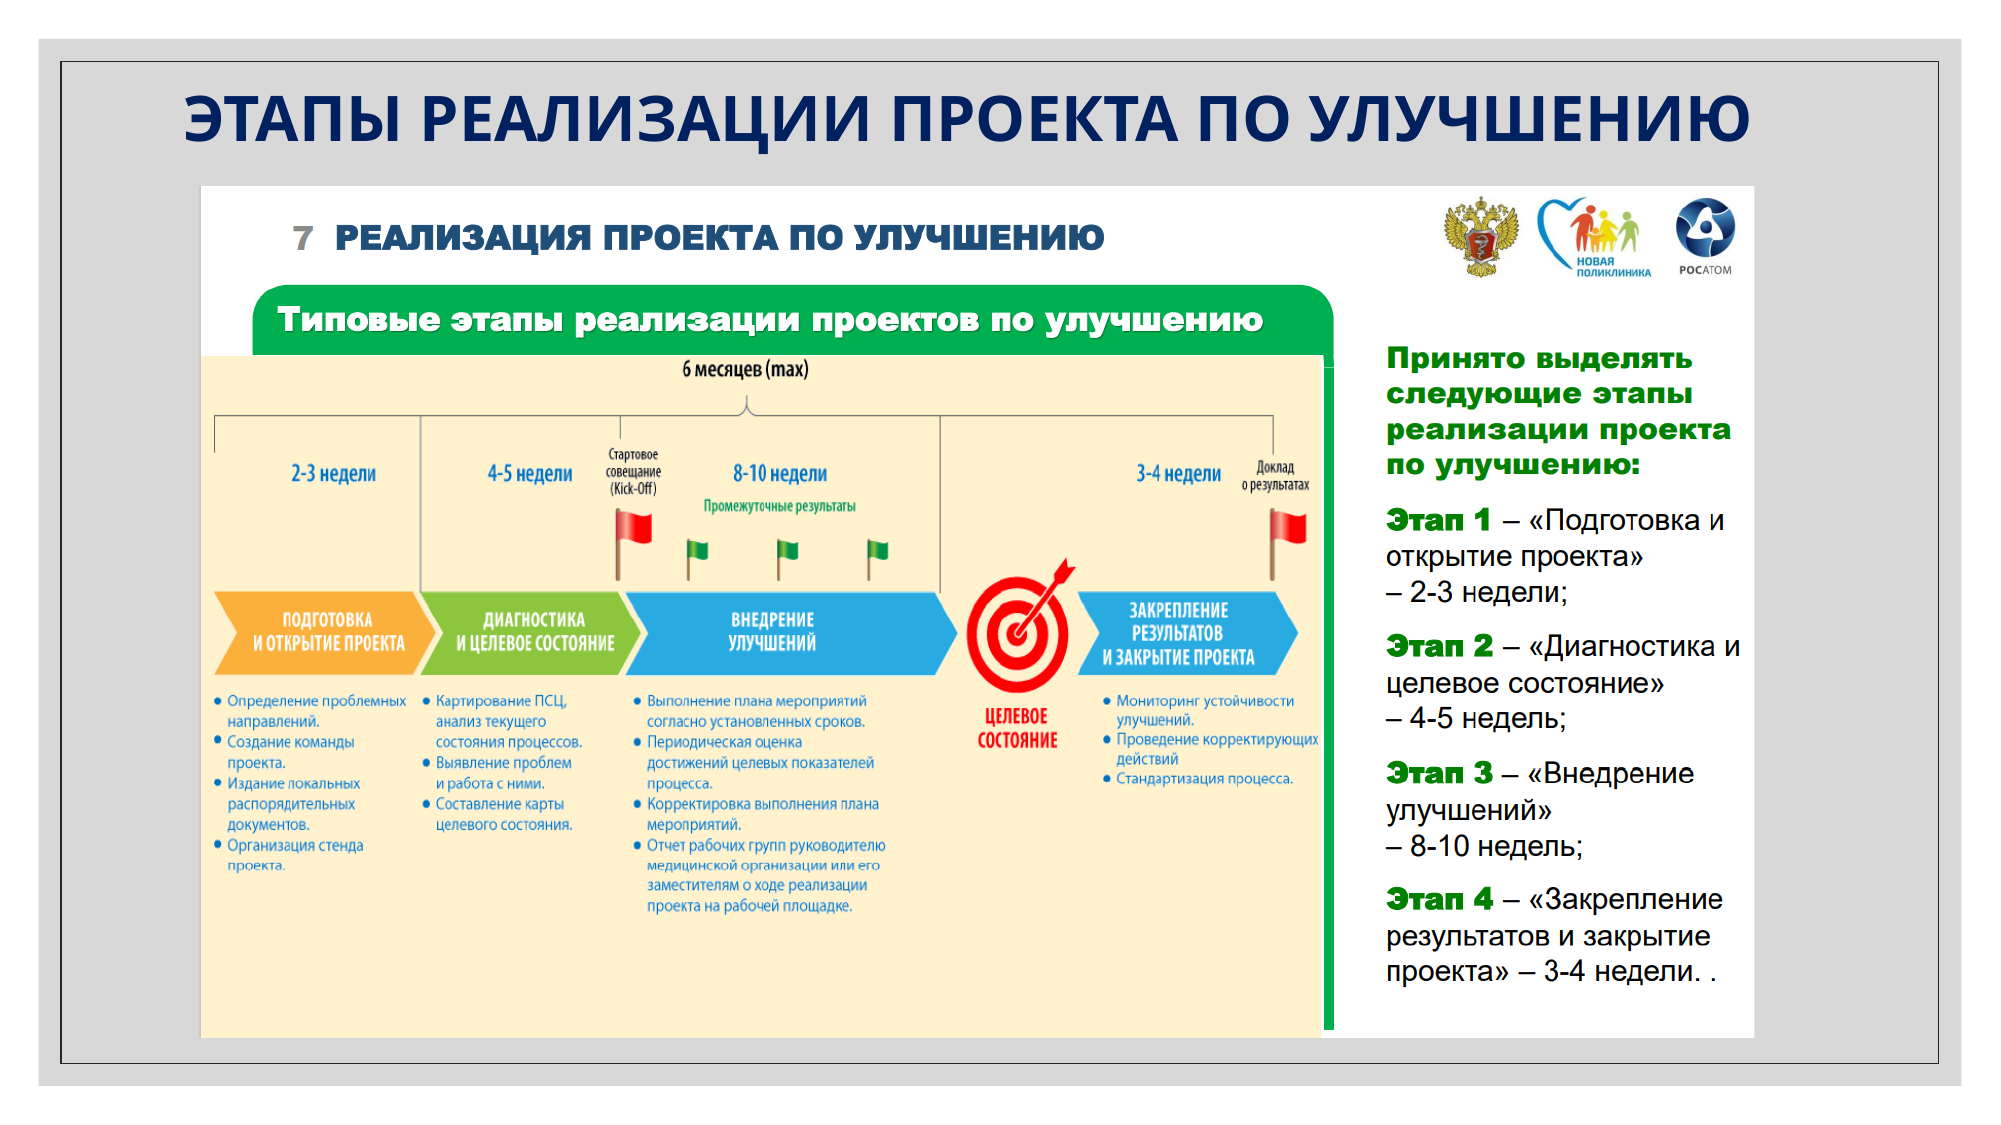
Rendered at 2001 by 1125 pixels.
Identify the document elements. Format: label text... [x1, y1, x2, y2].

title ЭТАПЫ РЕАЛИЗАЦИИ ПРОЕКТА ПО УЛУЧШЕНИЮ [168, 56, 1825, 187]
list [195, 186, 1755, 1038]
